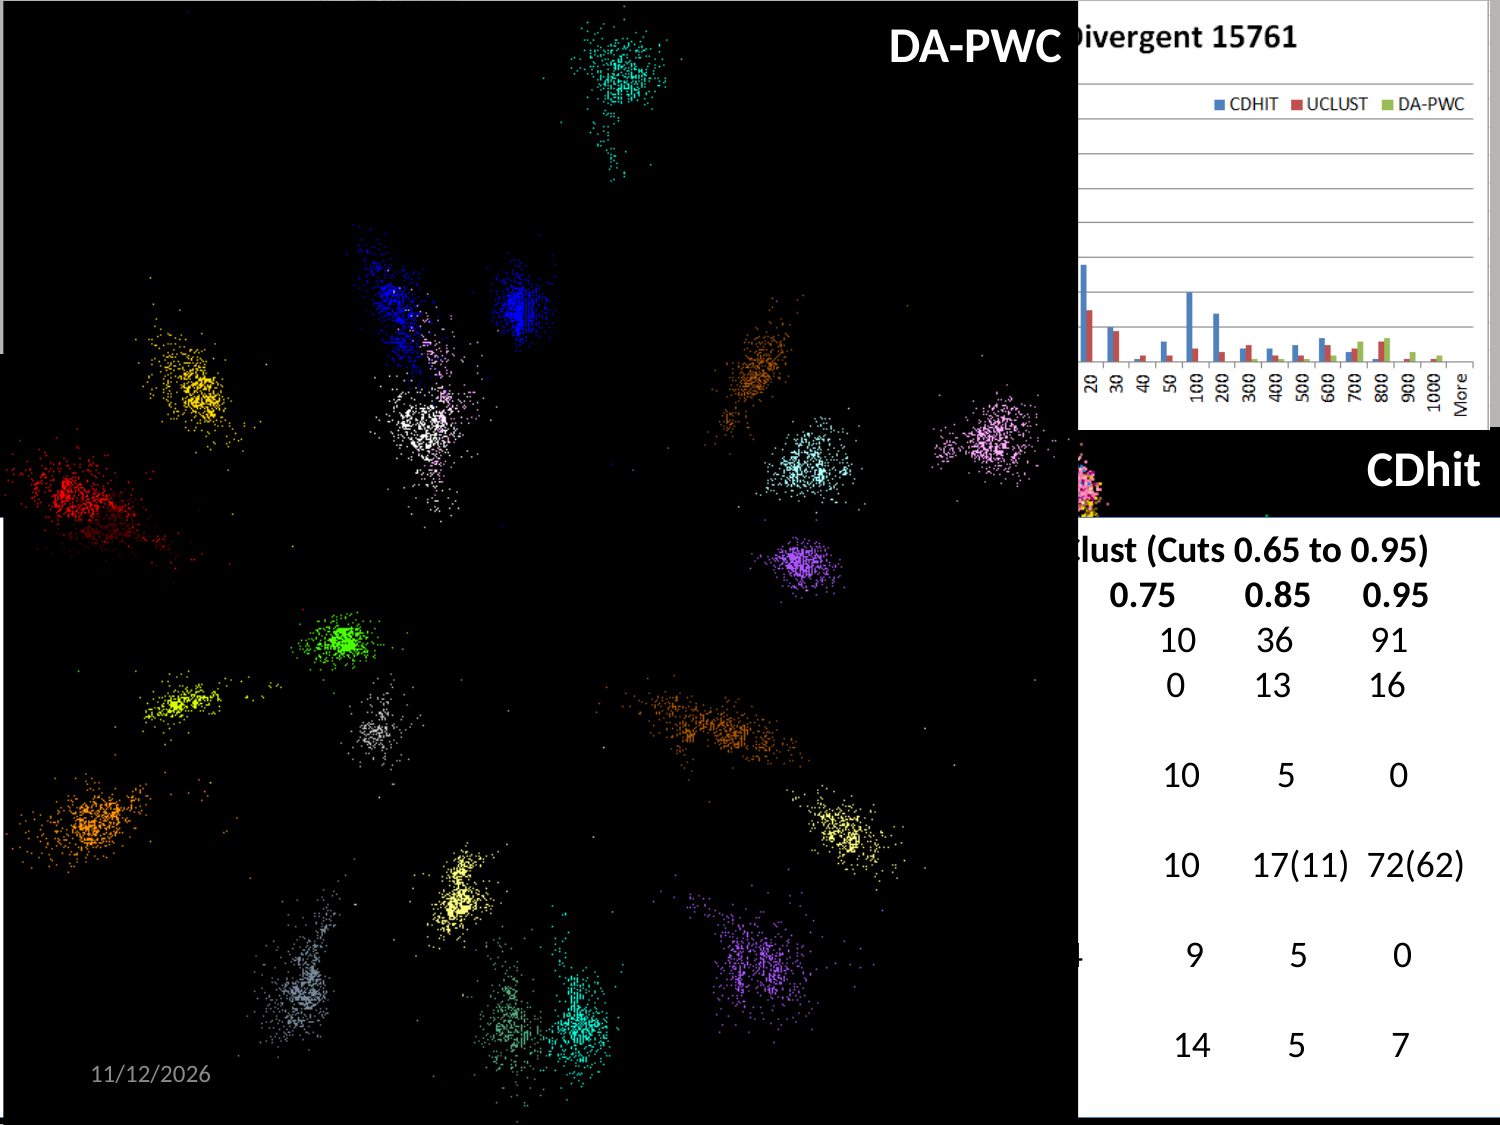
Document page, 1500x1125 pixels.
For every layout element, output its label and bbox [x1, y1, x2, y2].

picture [1079, 0, 1500, 430]
text_box [3, 0, 1079, 1125]
text_box [1083, 426, 1500, 1125]
